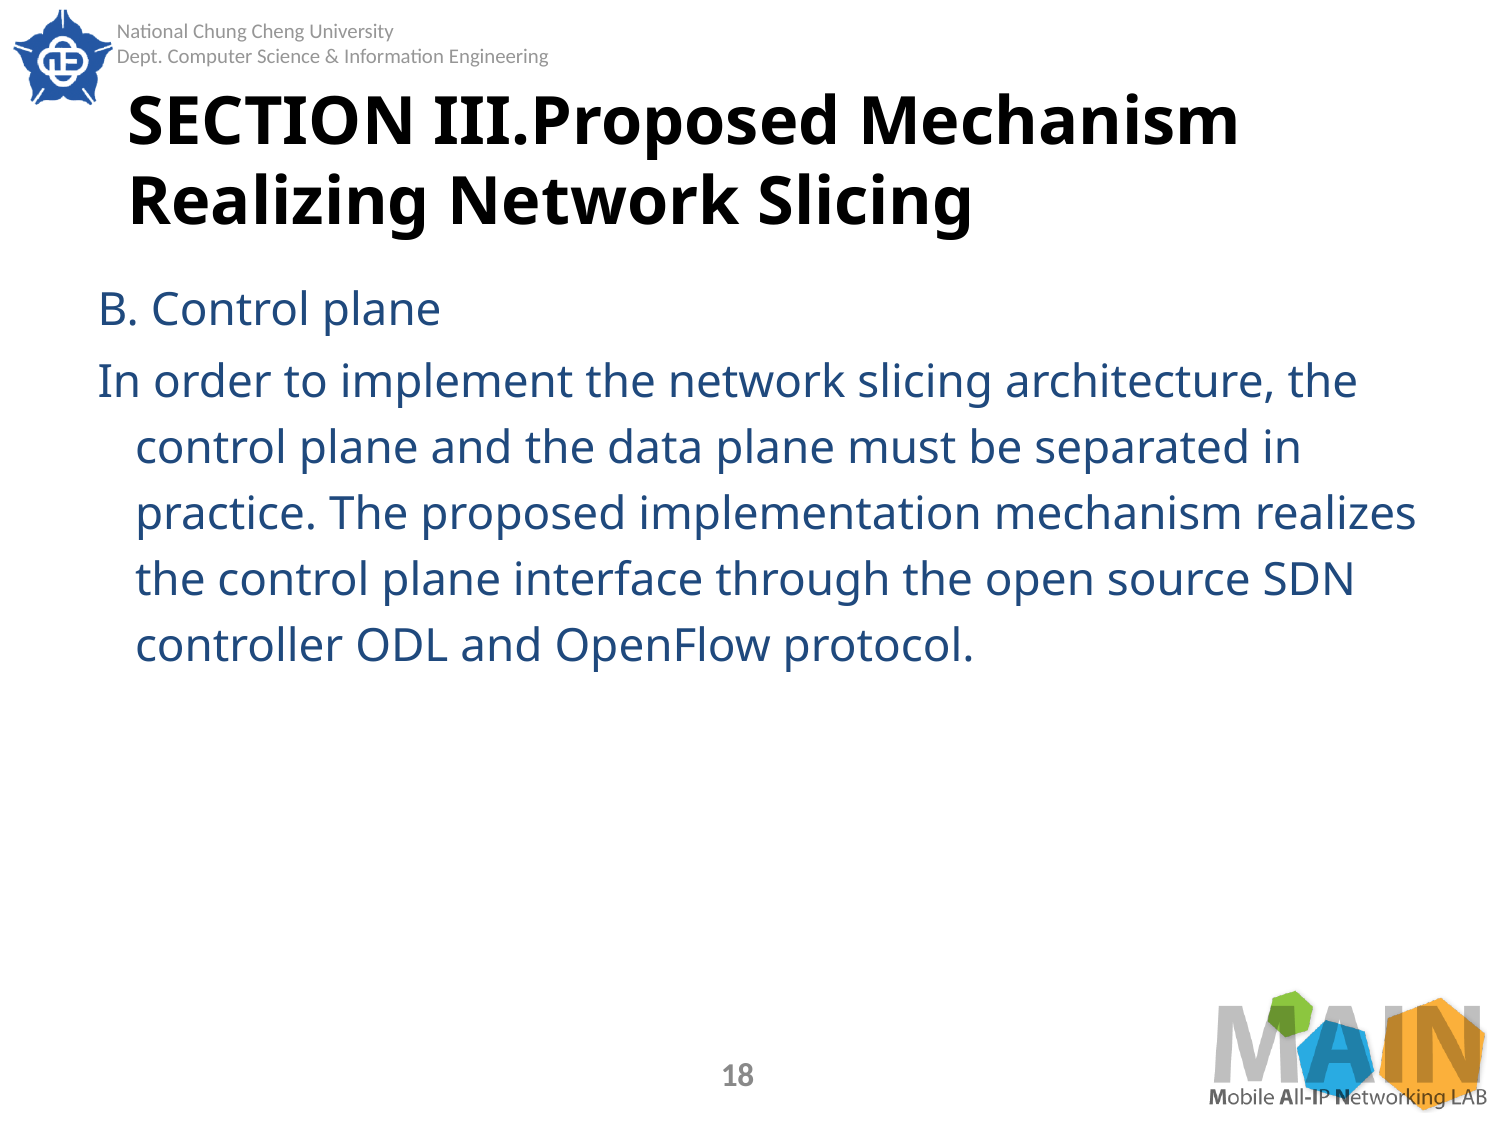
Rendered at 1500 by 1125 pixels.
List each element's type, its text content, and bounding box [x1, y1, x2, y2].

title SECTION III.Proposed Mechanism Realizing Network Slicing [112, 134, 1464, 246]
picture [1050, 987, 1488, 1113]
picture [0, 0, 126, 113]
list B. Control plane In order to implement the network slicing architecture, the control plane and the data plane must be separated in practice. The proposed implementation mechanism realizes the control plane interface through the open source SDN controller ODL and OpenFlow protocol. [45, 261, 1464, 1027]
slide_number 18 [562, 1042, 913, 1103]
picture [119, 51, 126, 62]
